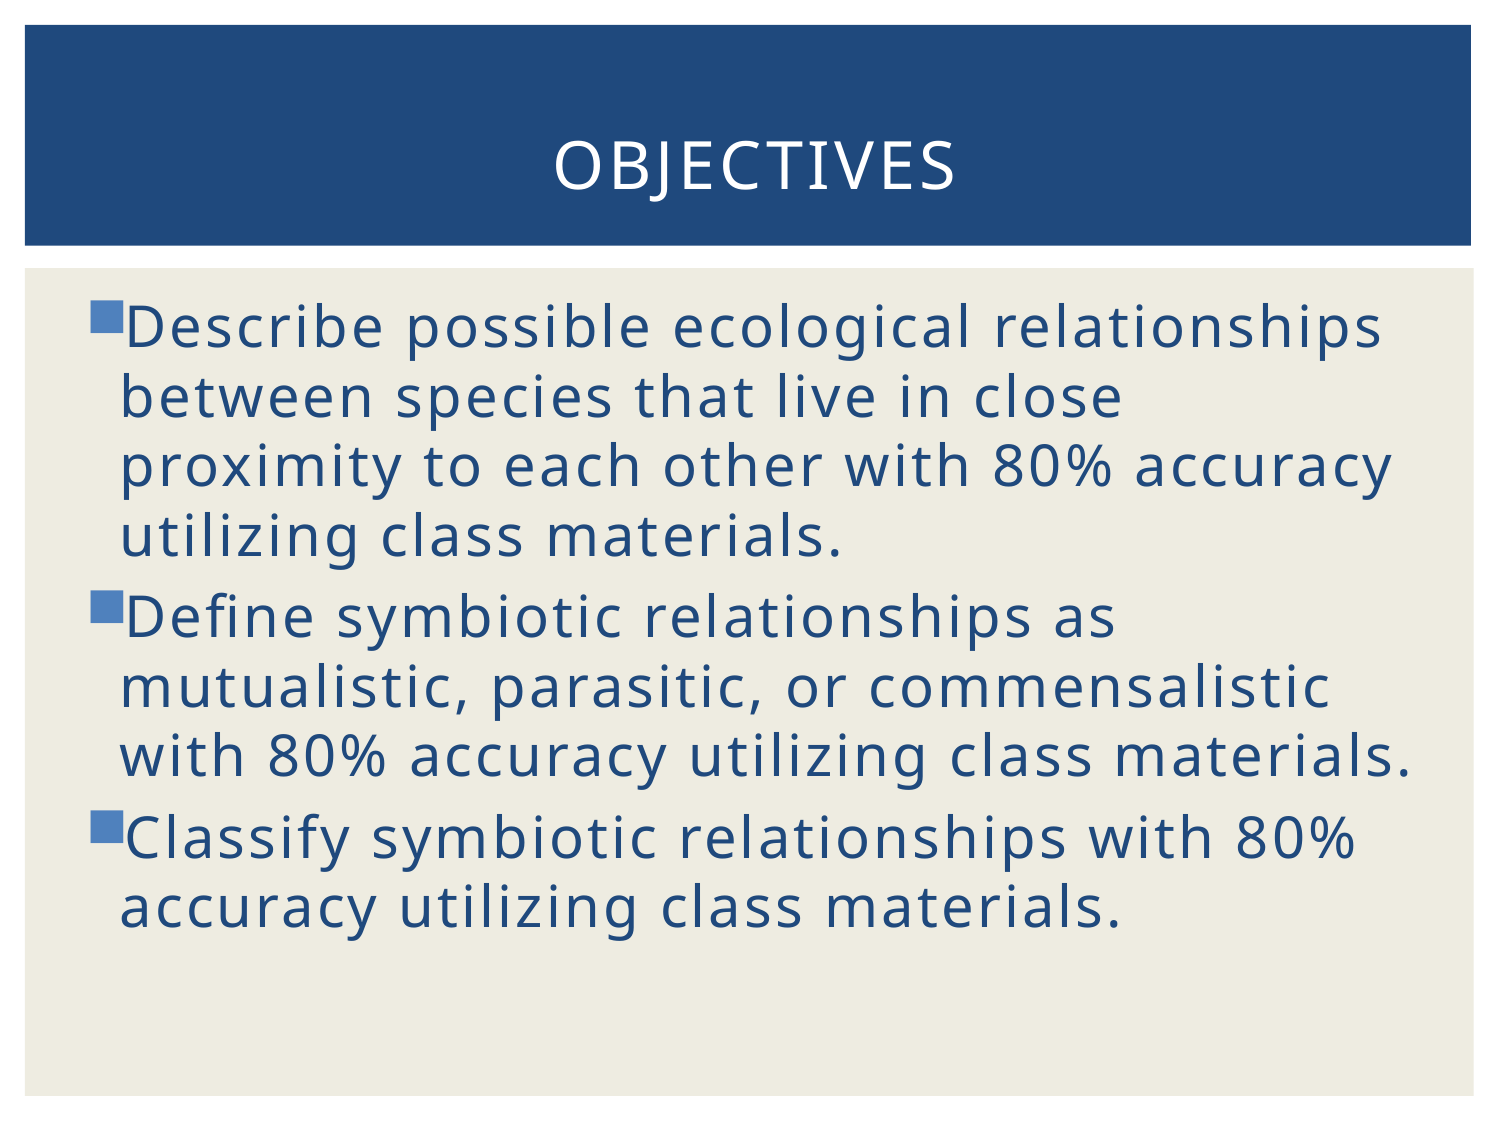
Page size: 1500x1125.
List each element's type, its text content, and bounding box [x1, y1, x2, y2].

list Describe possible ecological relationships between species that live in close proximity to each other with 80% accuracy utilizing class materials. Define symbiotic relationships as mutualistic, parasitic, or commensalistic with 80% accuracy utilizing class materials. Classify symbiotic relationships with 80% accuracy utilizing class materials. [62, 281, 1442, 1005]
title Objectives [66, 76, 1442, 250]
